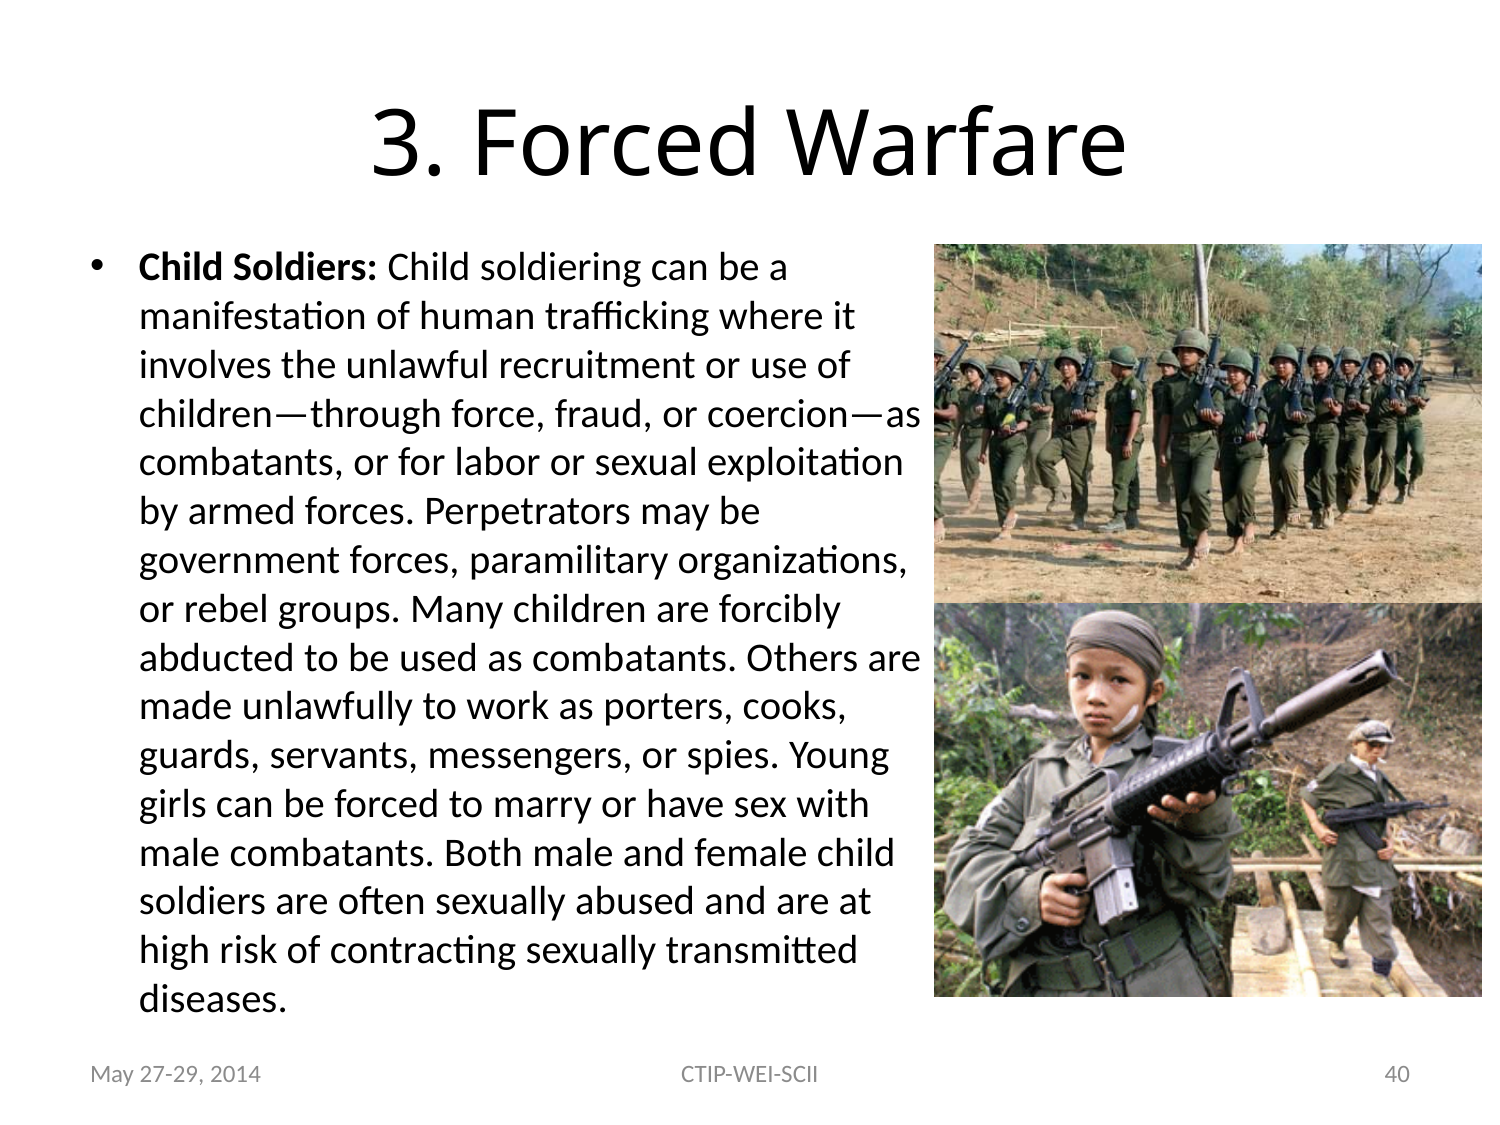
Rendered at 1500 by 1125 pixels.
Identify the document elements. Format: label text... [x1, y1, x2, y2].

title 3. Forced Warfare [75, 45, 1425, 233]
slide_number 40 [1074, 1042, 1425, 1103]
footer CTIP-WEI-SCII [512, 1042, 988, 1103]
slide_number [75, 1042, 425, 1103]
list Child Soldiers: Child soldiering can be a manifestation of human trafficking where it involves the unlawful recruitment or use of children—through force, fraud, or coercion—as combatants, or for labor or sexual exploitation by armed forces. Perpetrators may be government forces, paramilitary organizations, or rebel groups. Many children are forcibly abducted to be used as combatants. Others are made unlawfully to work as porters, cooks, guards, servants, messengers, or spies. Young girls can be forced to marry or have sex with male combatants. Both male and female child soldiers are often sexually abused and are at high risk of contracting sexually transmitted diseases. [75, 232, 947, 1043]
picture [934, 243, 1483, 997]
